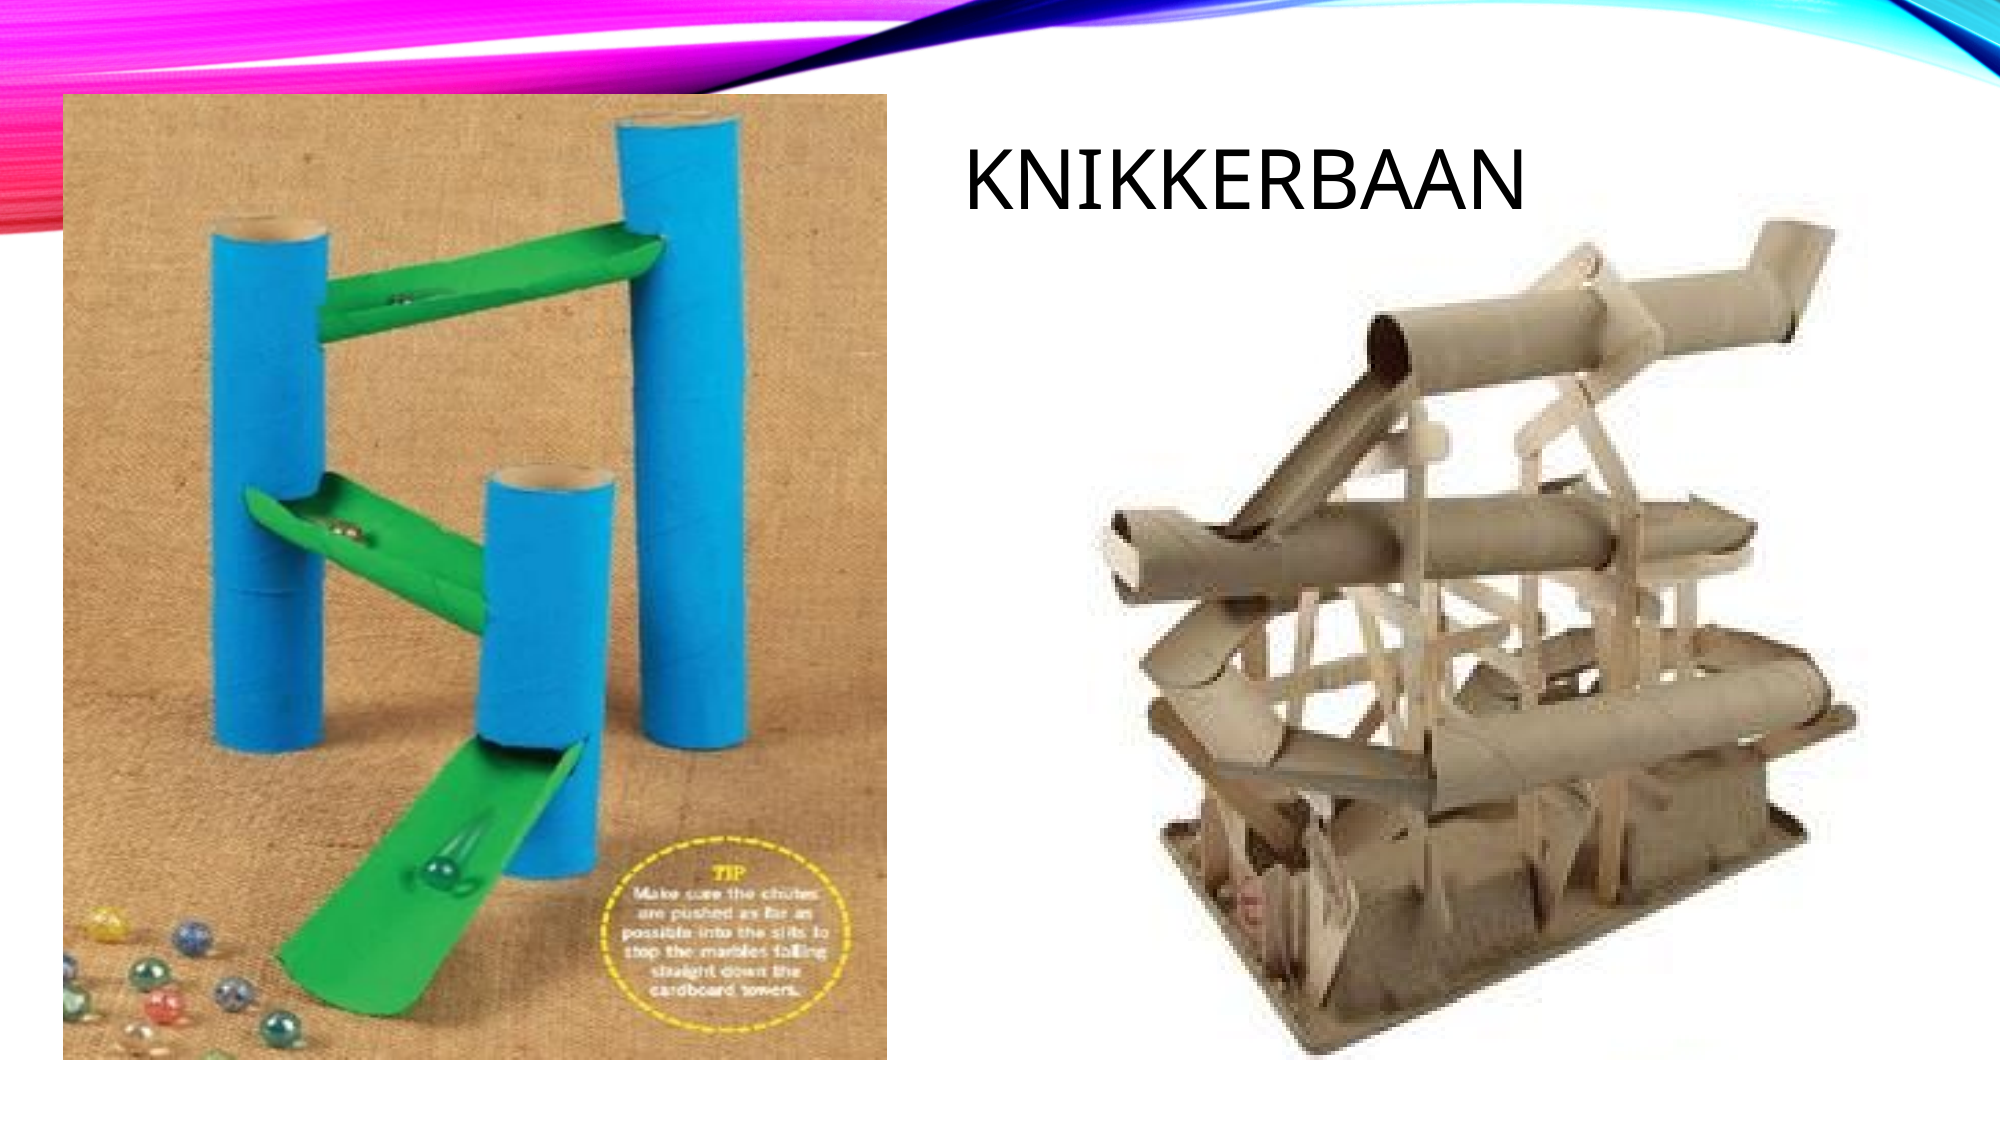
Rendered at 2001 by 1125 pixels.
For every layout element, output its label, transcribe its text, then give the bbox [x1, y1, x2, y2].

picture [0, 0, 2000, 1060]
picture [1890, 0, 2000, 75]
picture [1910, 0, 2000, 45]
title knikkerbaan [132, 76, 1546, 289]
